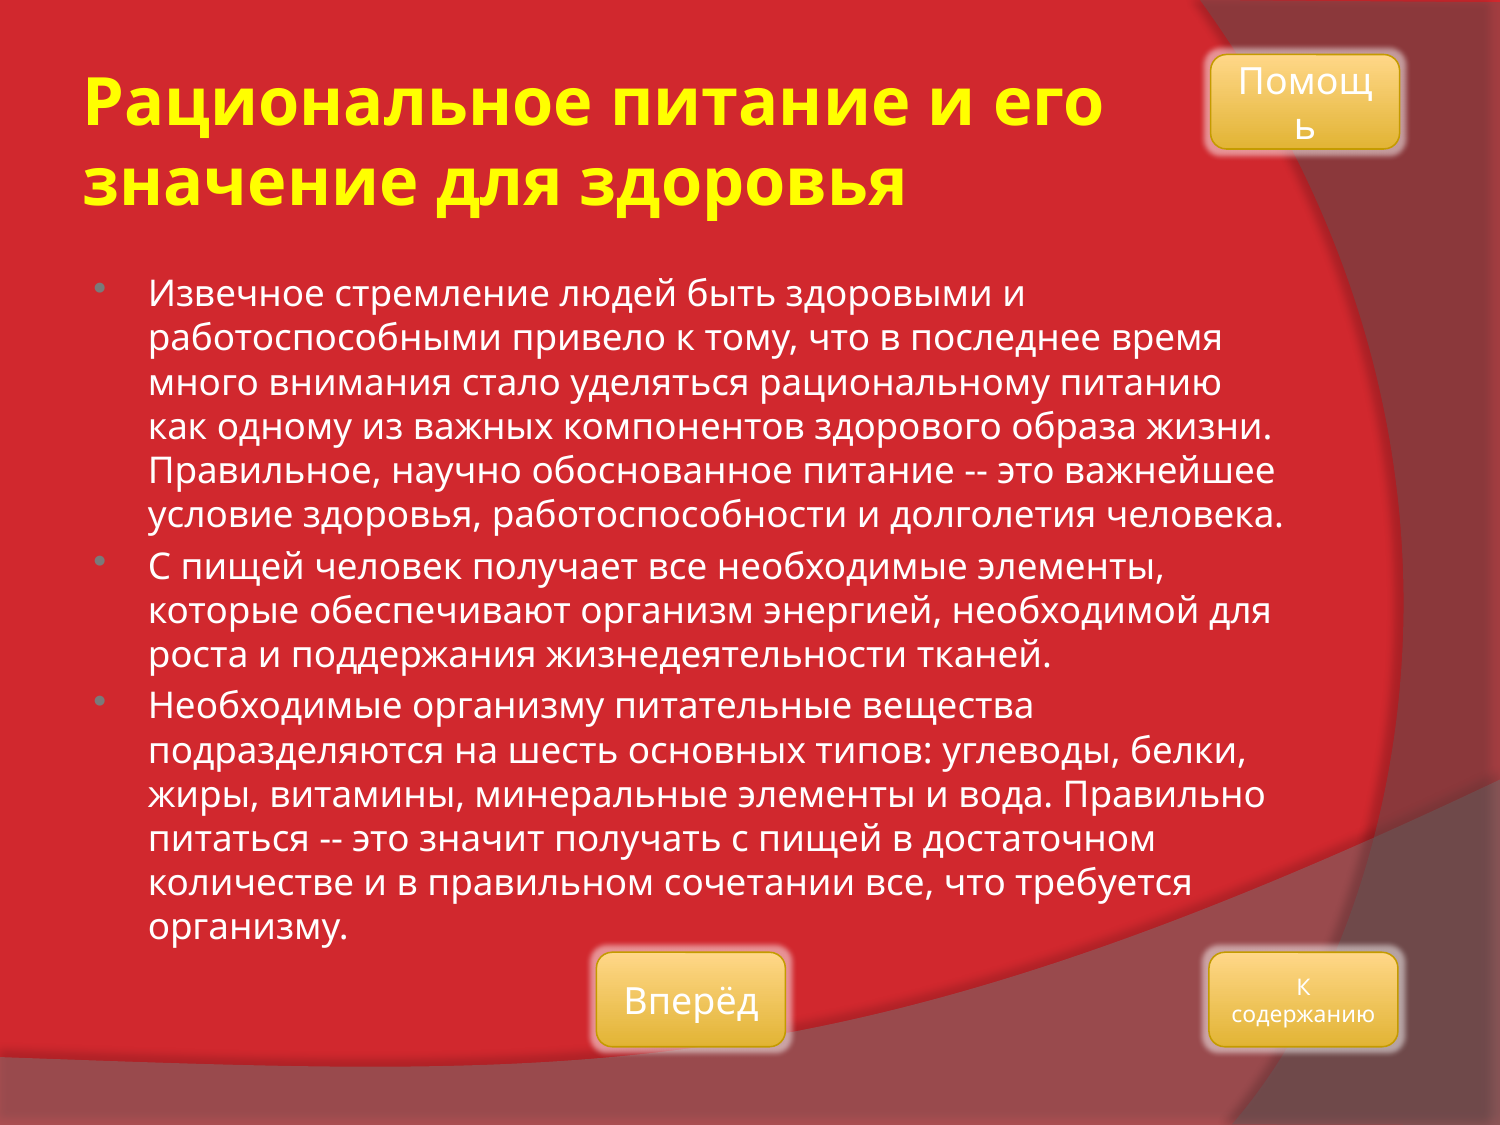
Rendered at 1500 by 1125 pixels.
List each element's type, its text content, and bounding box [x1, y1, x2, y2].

text_box Помощь [1209, 53, 1401, 150]
text_box К содержанию [1208, 951, 1399, 1048]
list Извечное стремление людей быть здоровыми и работоспособными привело к тому, что в последнее время много внимания стало уделяться рациональному питанию как одному из важных компонентов здорового образа жизни. Правильное, научно обоснованное питание -- это важнейшее условие здоровья, работоспособности и долголетия человека. С пищей человек получает все необходимые элементы, которые обеспечивают организм энергией, необходимой для роста и поддержания жизнедеятельности тканей. Необходимые организму питательные вещества подразделяются на шесть основных типов: углеводы, белки, жиры, витамины, минеральные элементы и вода. Правильно питаться -- это значит получать с пищей в достаточном количестве и в правильном сочетании все, что требуется организму. [75, 262, 1300, 1005]
text_box Вперёд [595, 951, 787, 1048]
title Рациональное питание и его значение для здоровья [75, 45, 1300, 233]
